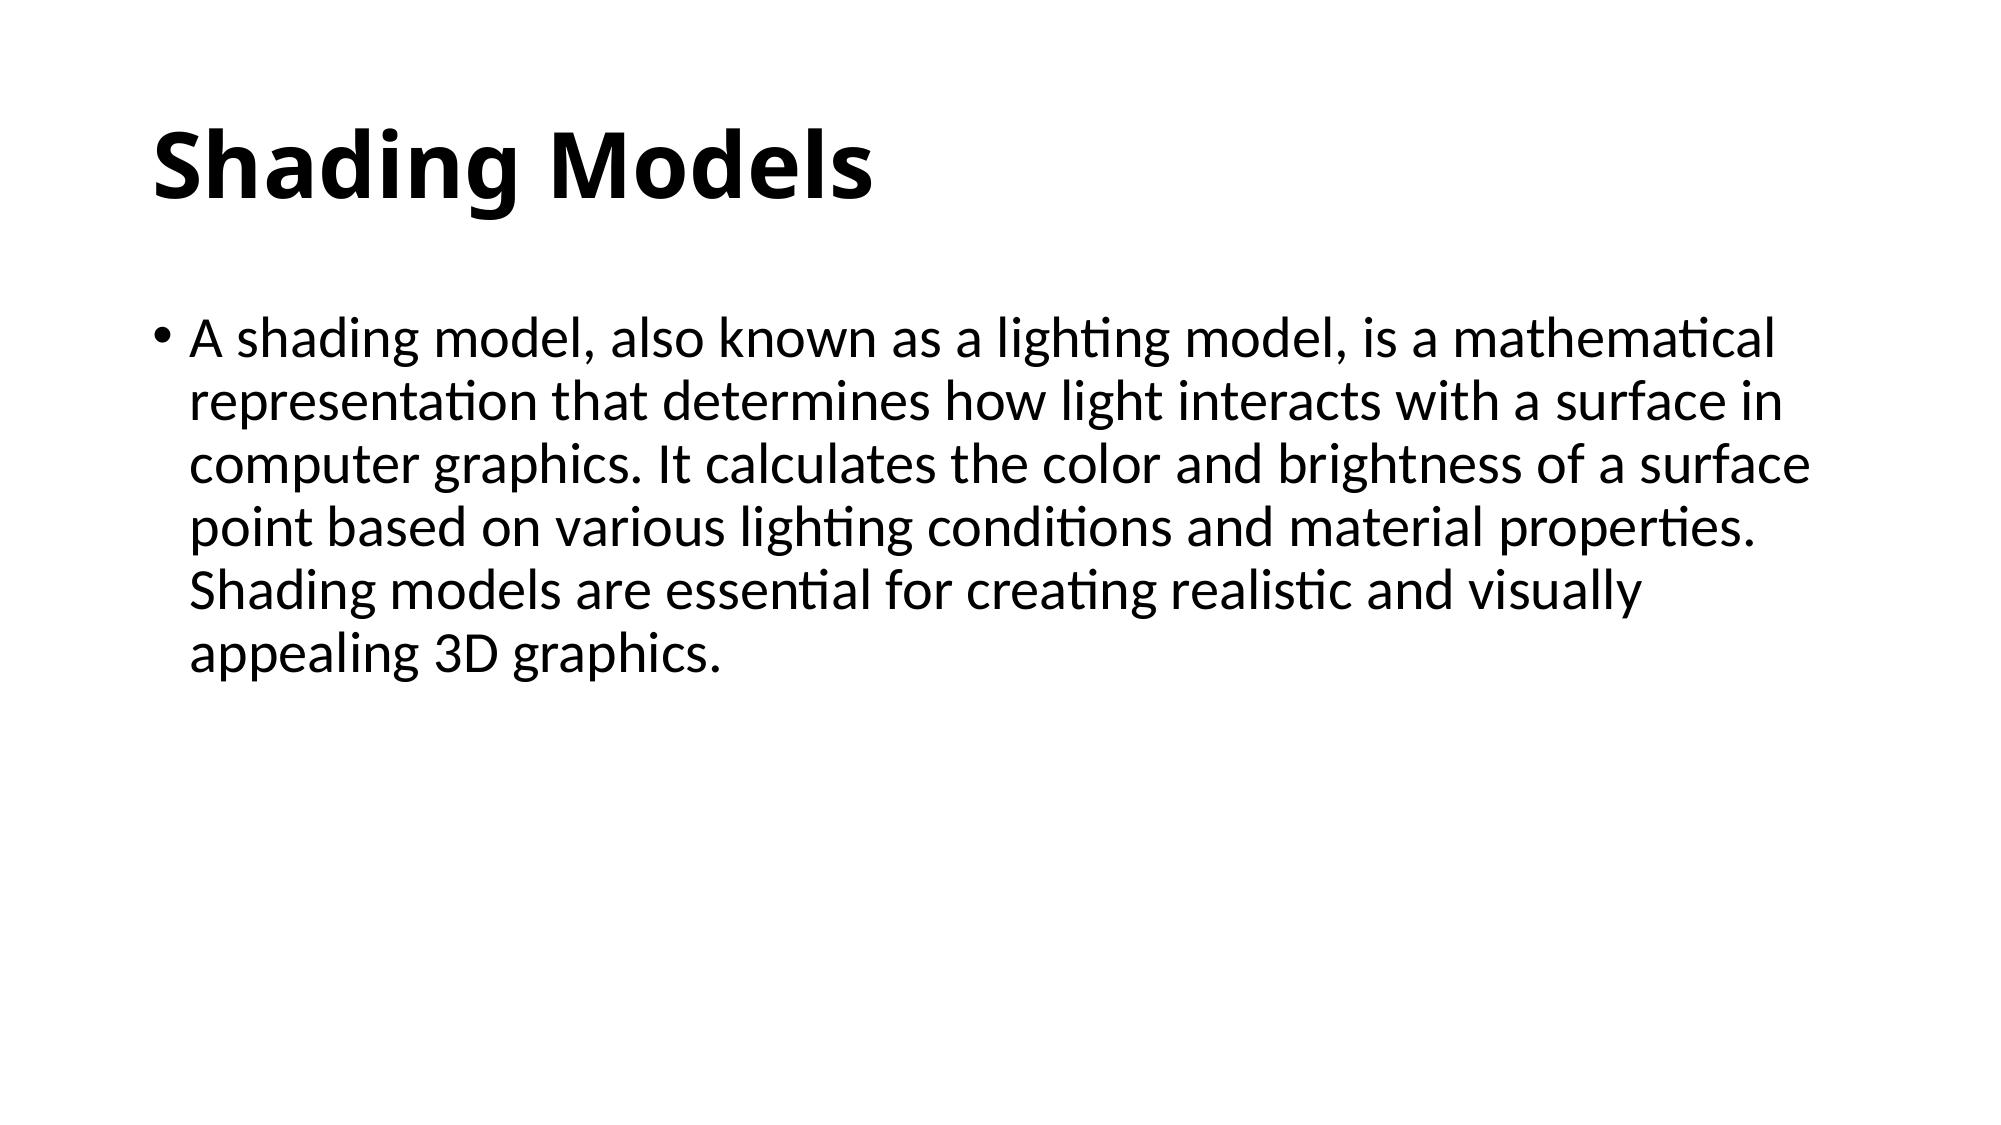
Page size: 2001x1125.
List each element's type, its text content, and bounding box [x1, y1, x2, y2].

title Shading Models [137, 59, 1863, 278]
list A shading model, also known as a lighting model, is a mathematical representation that determines how light interacts with a surface in computer graphics. It calculates the color and brightness of a surface point based on various lighting conditions and material properties. Shading models are essential for creating realistic and visually appealing 3D graphics. [137, 299, 1863, 1014]
